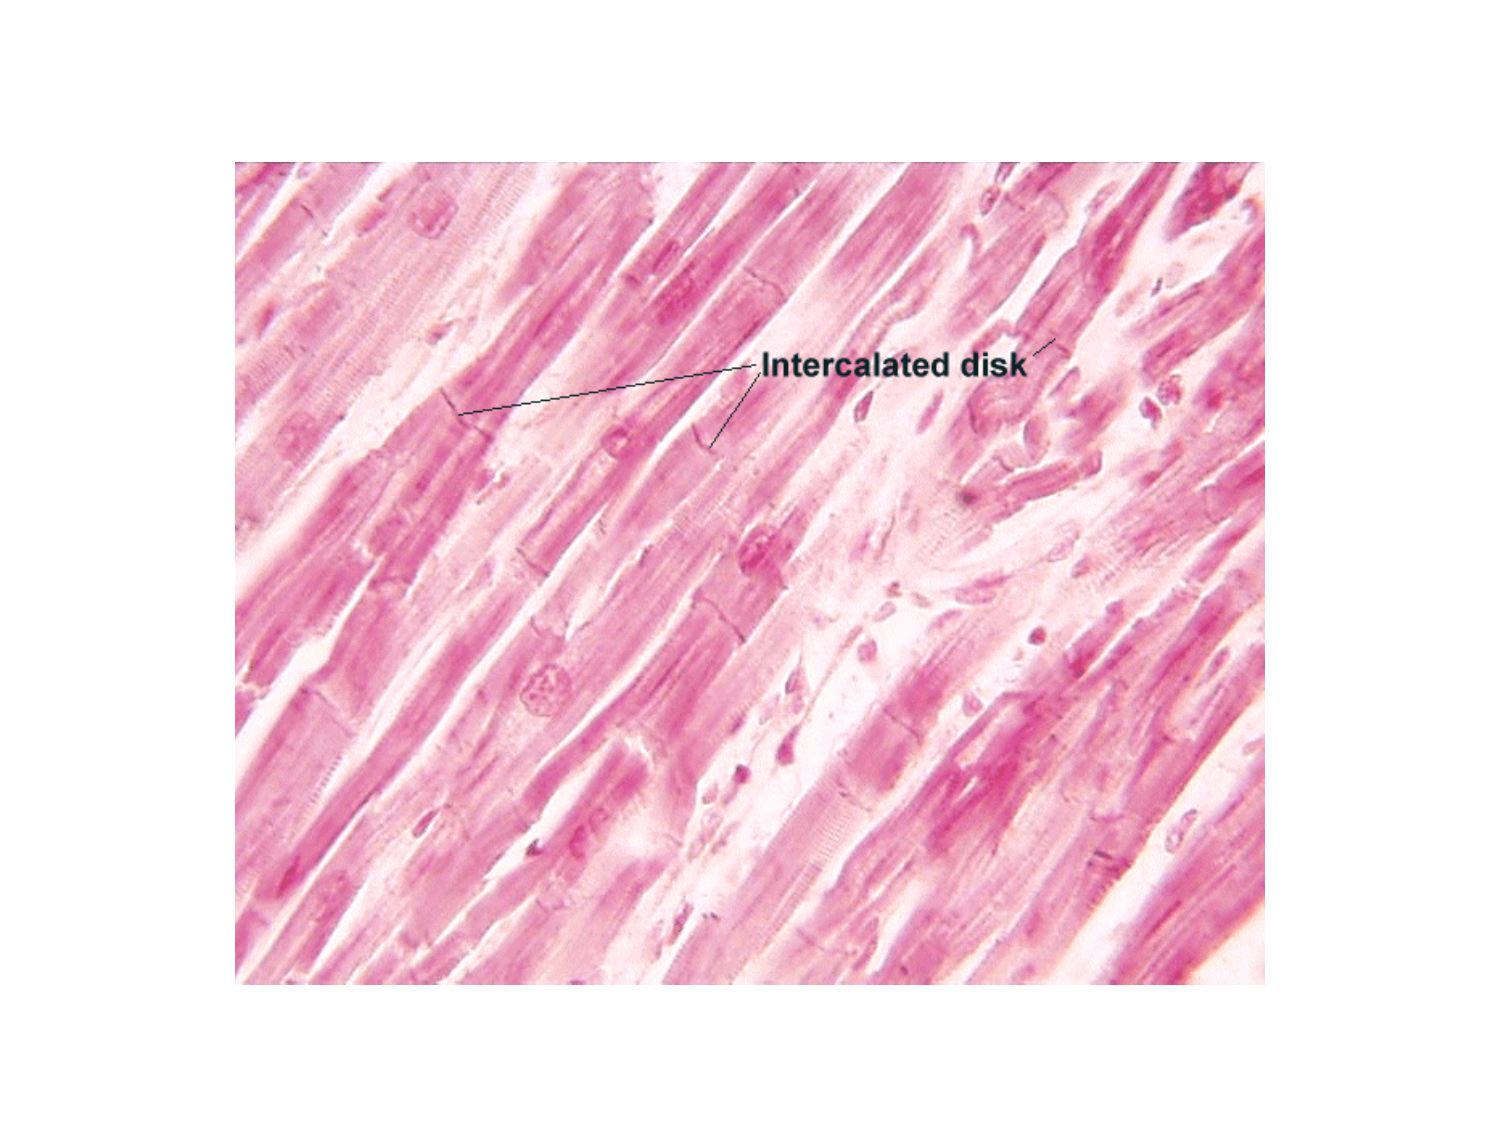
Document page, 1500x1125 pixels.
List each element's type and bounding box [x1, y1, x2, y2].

picture [235, 162, 1265, 986]
